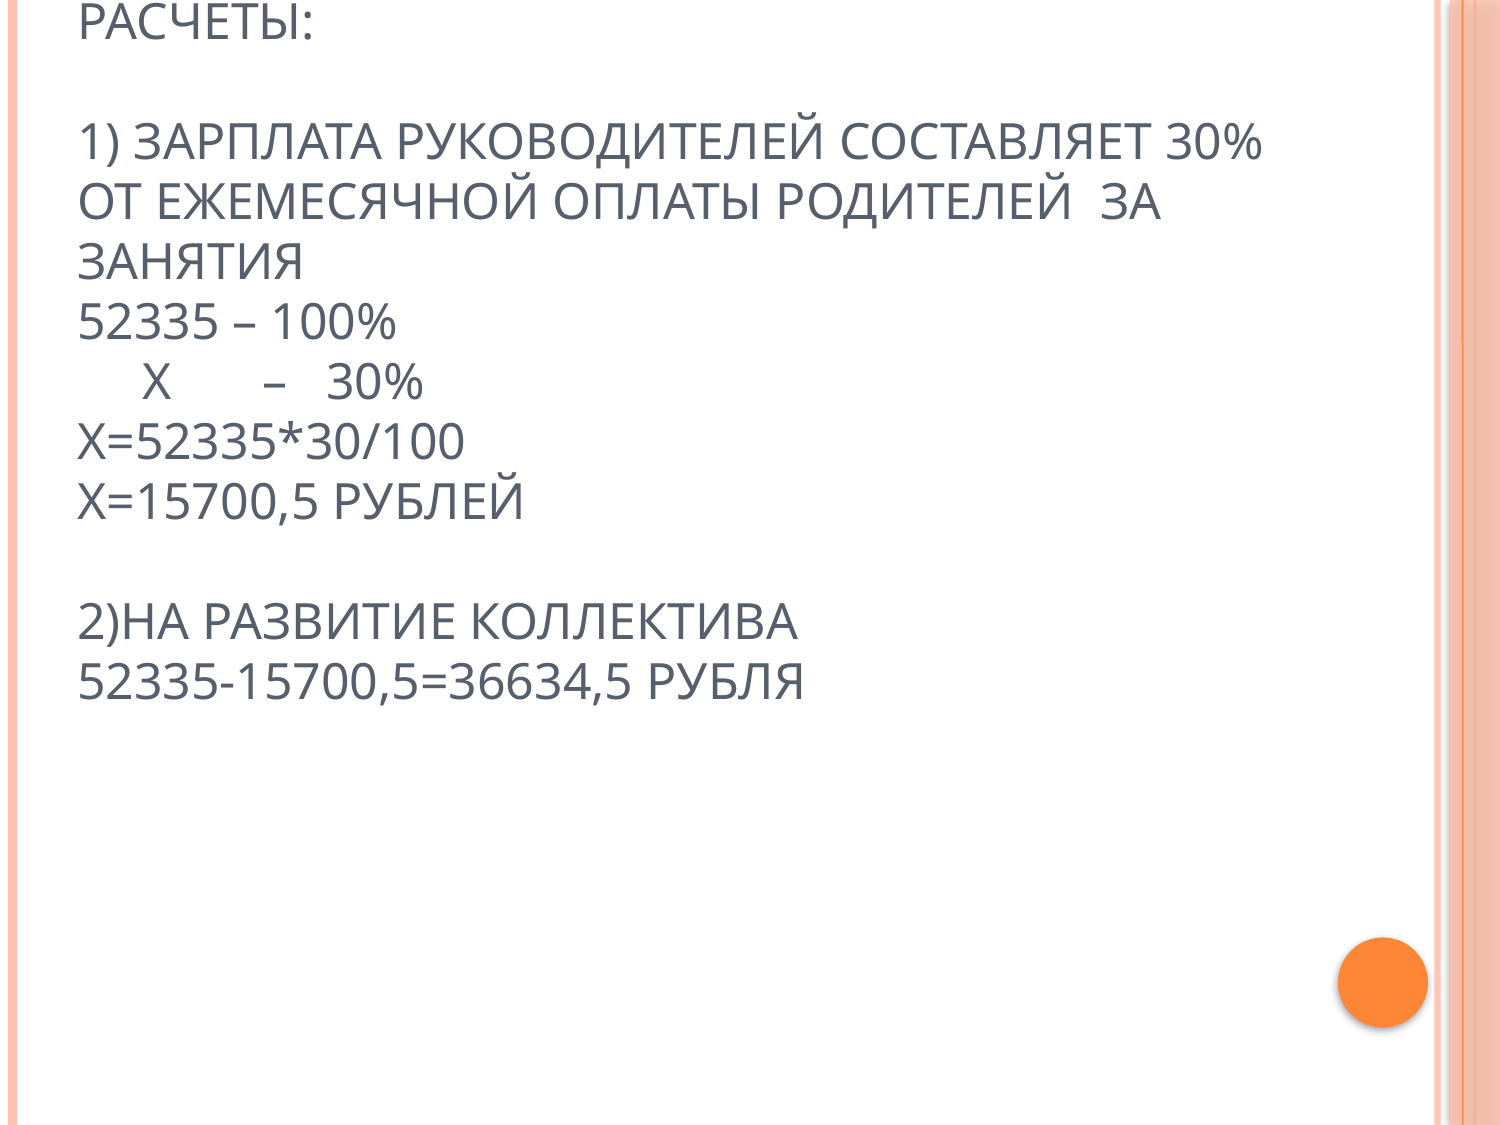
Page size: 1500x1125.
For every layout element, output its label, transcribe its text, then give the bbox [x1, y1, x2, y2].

title Расчеты: 1) Зарплата руководителей составляет 30% от ежемесячной оплаты родителей за занятия 52335 – 100% х – 30% х=52335*30/100 х=15700,5 рублей 2)На развитие коллектива 52335-15700,5=36634,5 рубля [62, 24, 1288, 838]
